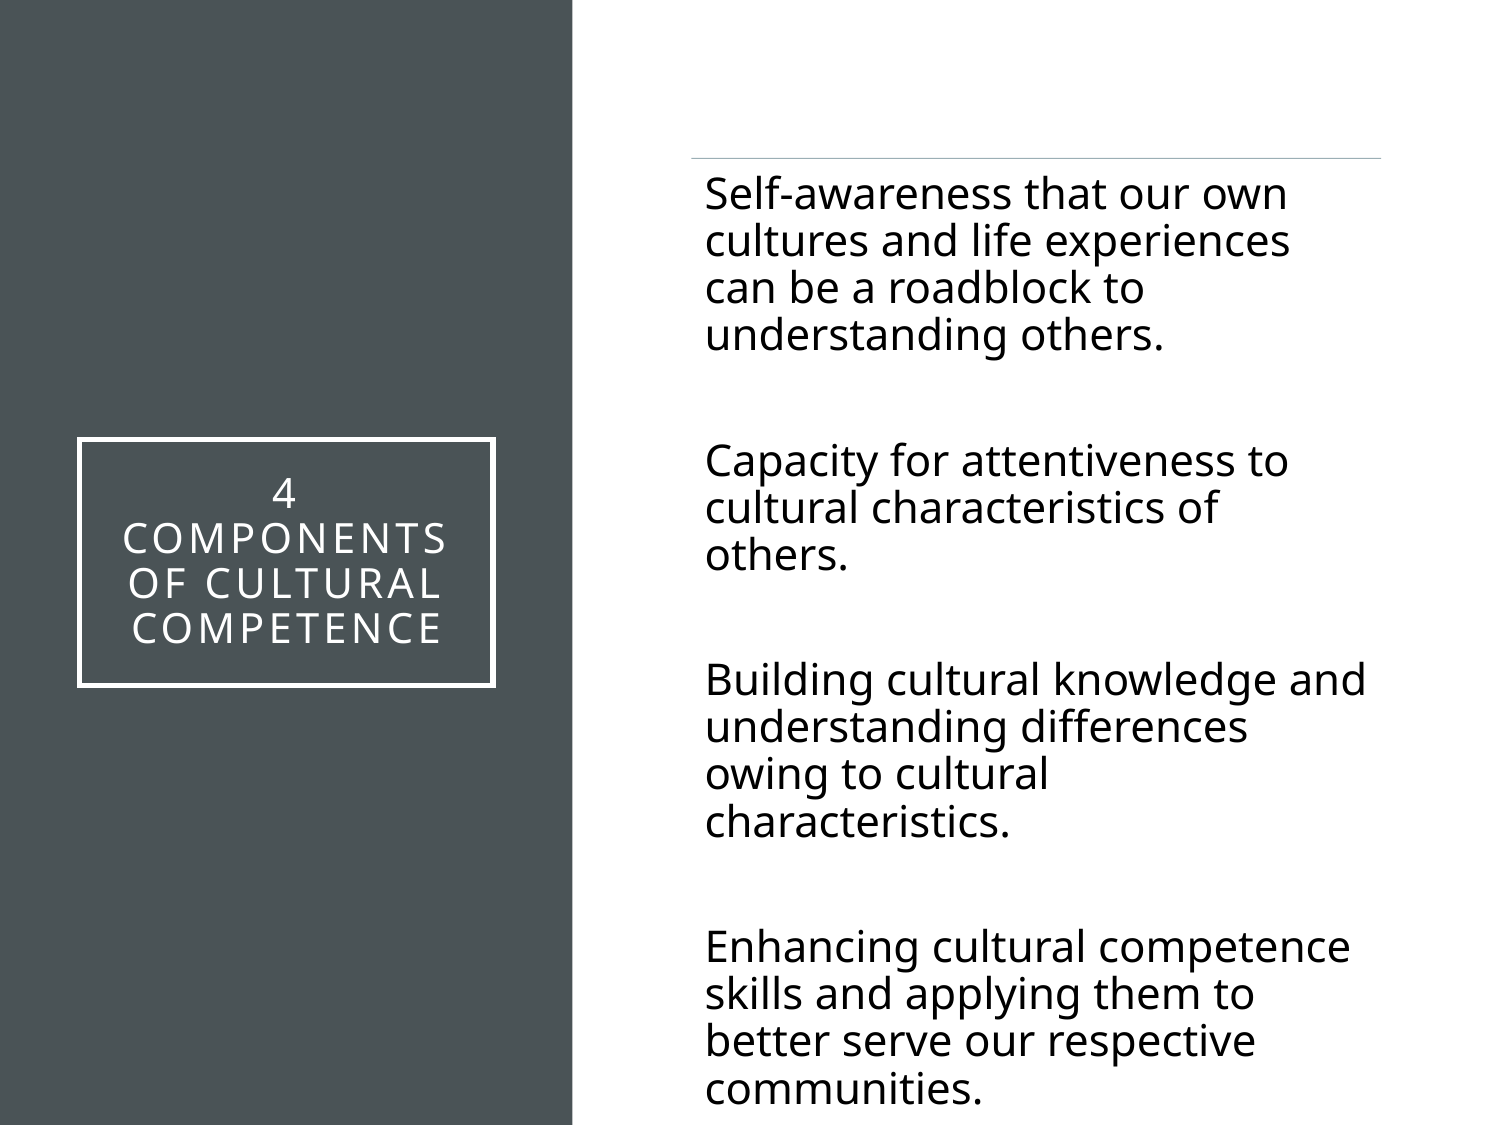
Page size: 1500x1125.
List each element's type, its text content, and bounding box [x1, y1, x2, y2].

text_box [0, 0, 573, 1125]
text_box [573, 0, 1500, 1125]
title 4 Components OF cultural Competence [77, 437, 496, 688]
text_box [691, 158, 1382, 967]
